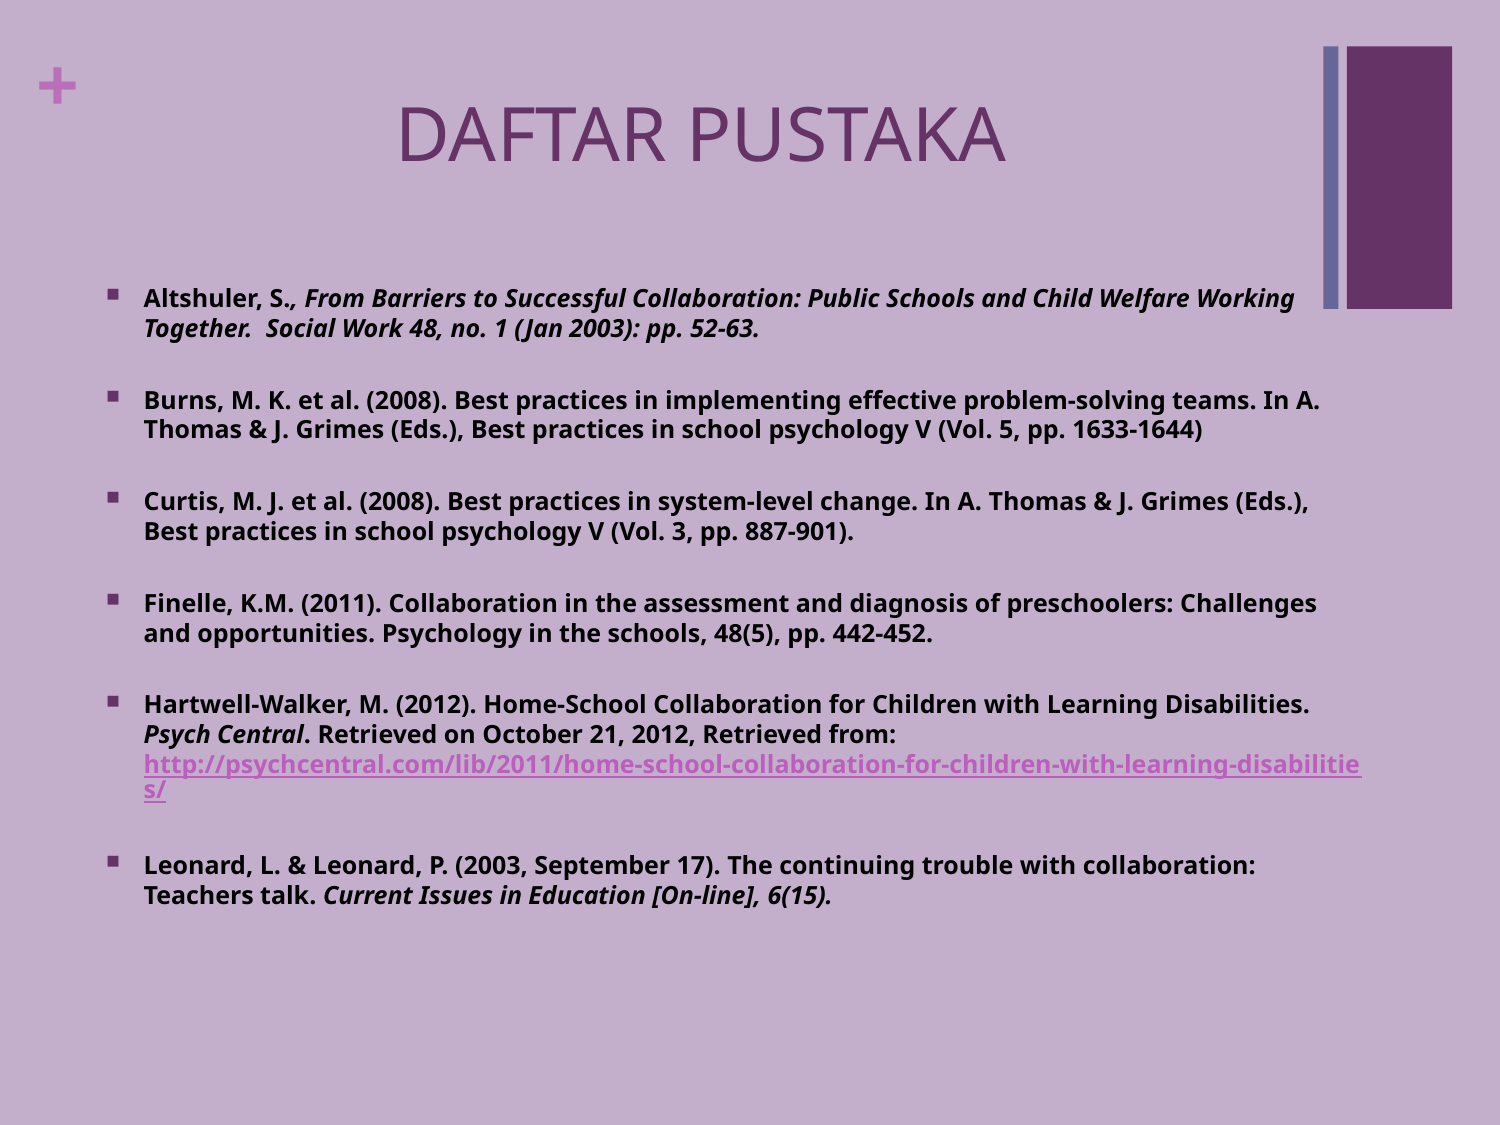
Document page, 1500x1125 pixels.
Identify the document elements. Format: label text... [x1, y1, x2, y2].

title Daftar pustaka [81, 79, 1322, 263]
list Altshuler, S., From Barriers to Successful Collaboration: Public Schools and Child Welfare Working Together. Social Work 48, no. 1 (Jan 2003): pp. 52-63. Burns, M. K. et al. (2008). Best practices in implementing effective problem-solving teams. In A. Thomas & J. Grimes (Eds.), Best practices in school psychology V (Vol. 5, pp. 1633-1644) Curtis, M. J. et al. (2008). Best practices in system-level change. In A. Thomas & J. Grimes (Eds.), Best practices in school psychology V (Vol. 3, pp. 887-901). Finelle, K.M. (2011). Collaboration in the assessment and diagnosis of preschoolers: Challenges and opportunities. Psychology in the schools, 48(5), pp. 442-452. Hartwell-Walker, M. (2012). Home-School Collaboration for Children with Learning Disabilities. Psych Central. Retrieved on October 21, 2012, Retrieved from: http://psychcentral.com/lib/2011/home-school-collaboration-for-children-with-learning-disabilities/ Leonard, L. & Leonard, P. (2003, September 17). The continuing trouble with collaboration: Teachers talk. Current Issues in Education [On-line], 6(15). [91, 275, 1388, 1025]
